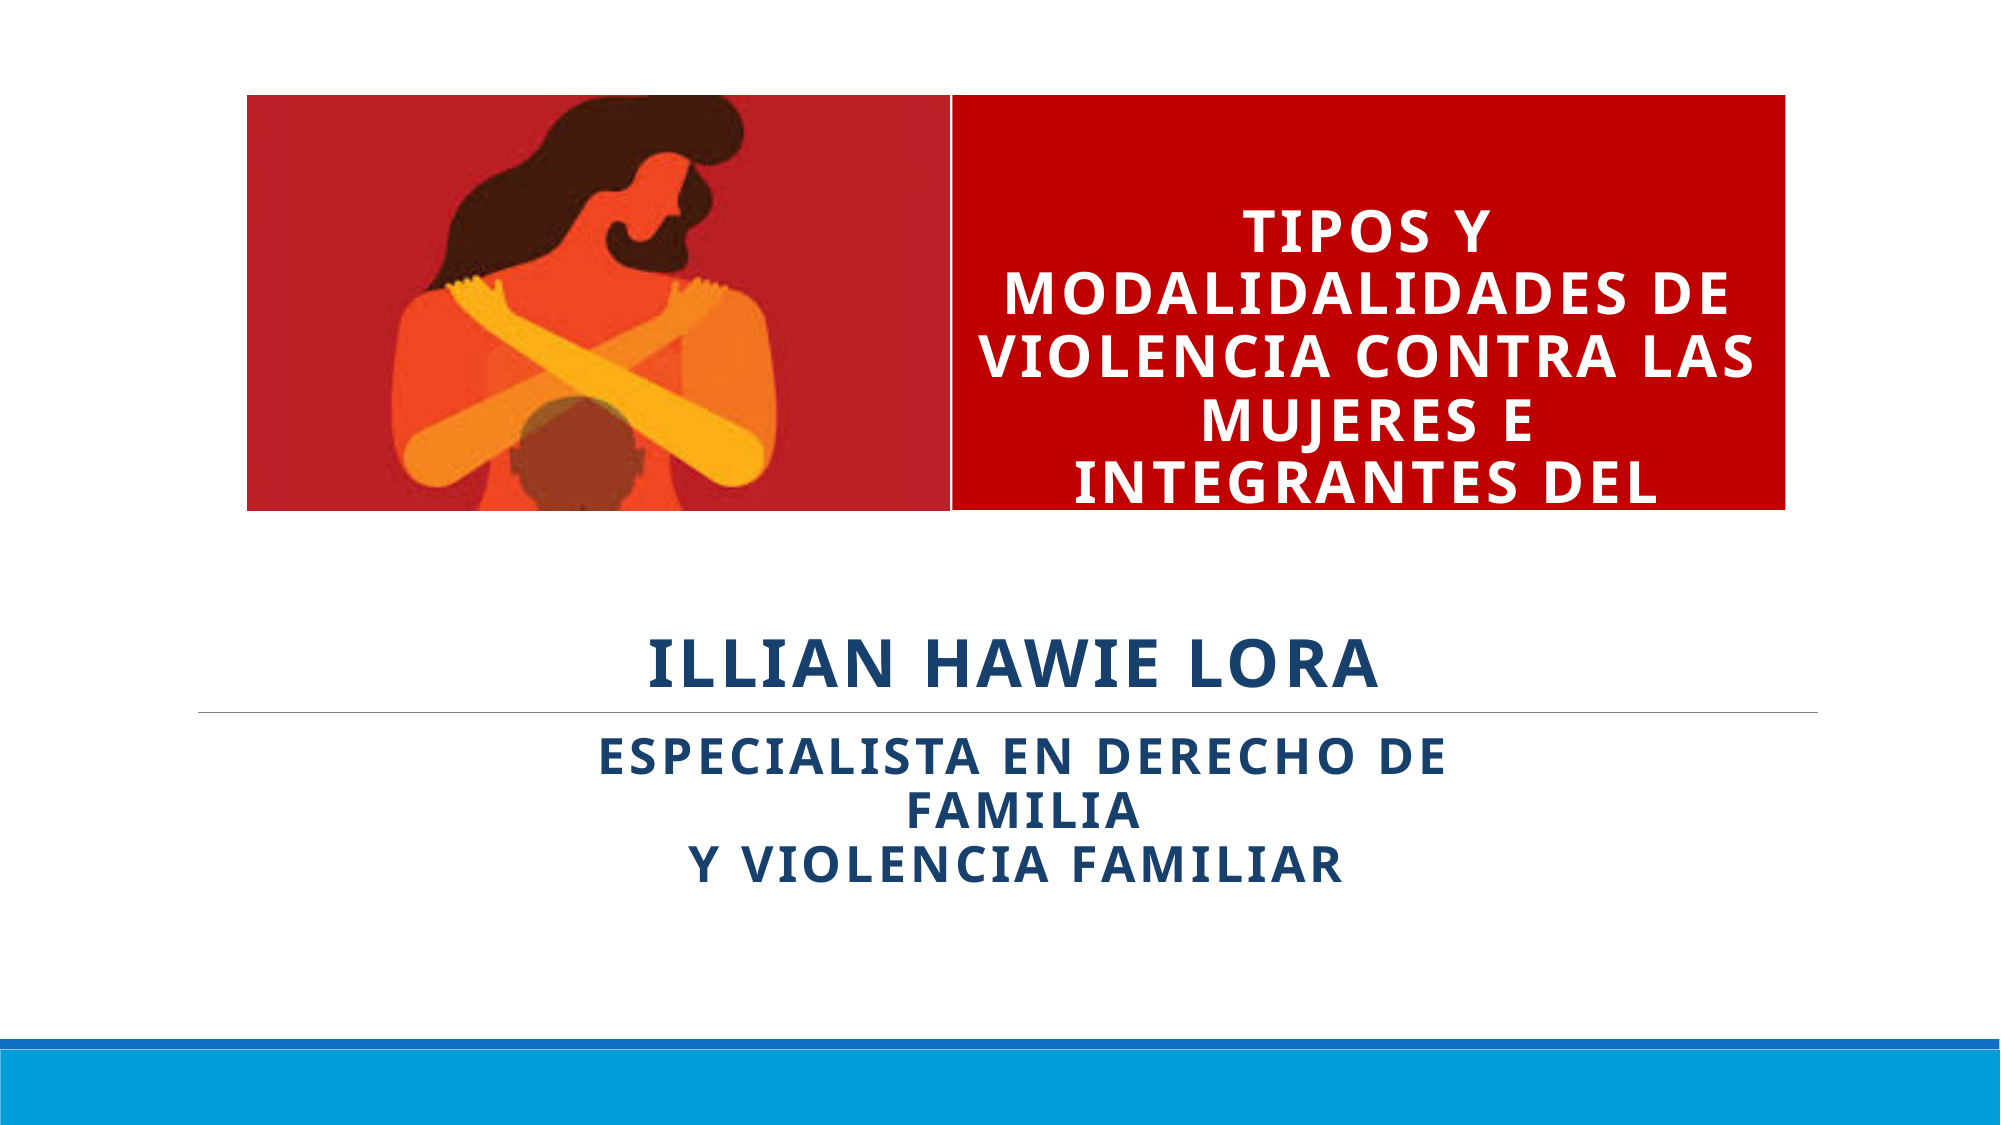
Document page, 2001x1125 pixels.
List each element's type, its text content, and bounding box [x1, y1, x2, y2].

subtitle TIPOS Y Modalidalidades de VIOLENCIA CONTRA LAS MUJERES E INTEGRANTES DEL GRUPO FAMILIAR [956, 95, 1786, 510]
picture [246, 94, 951, 511]
text_box ILLIAN HAWIE LORA Especialista en Derecho de Familia y Violencia Familiar [461, 622, 1588, 745]
